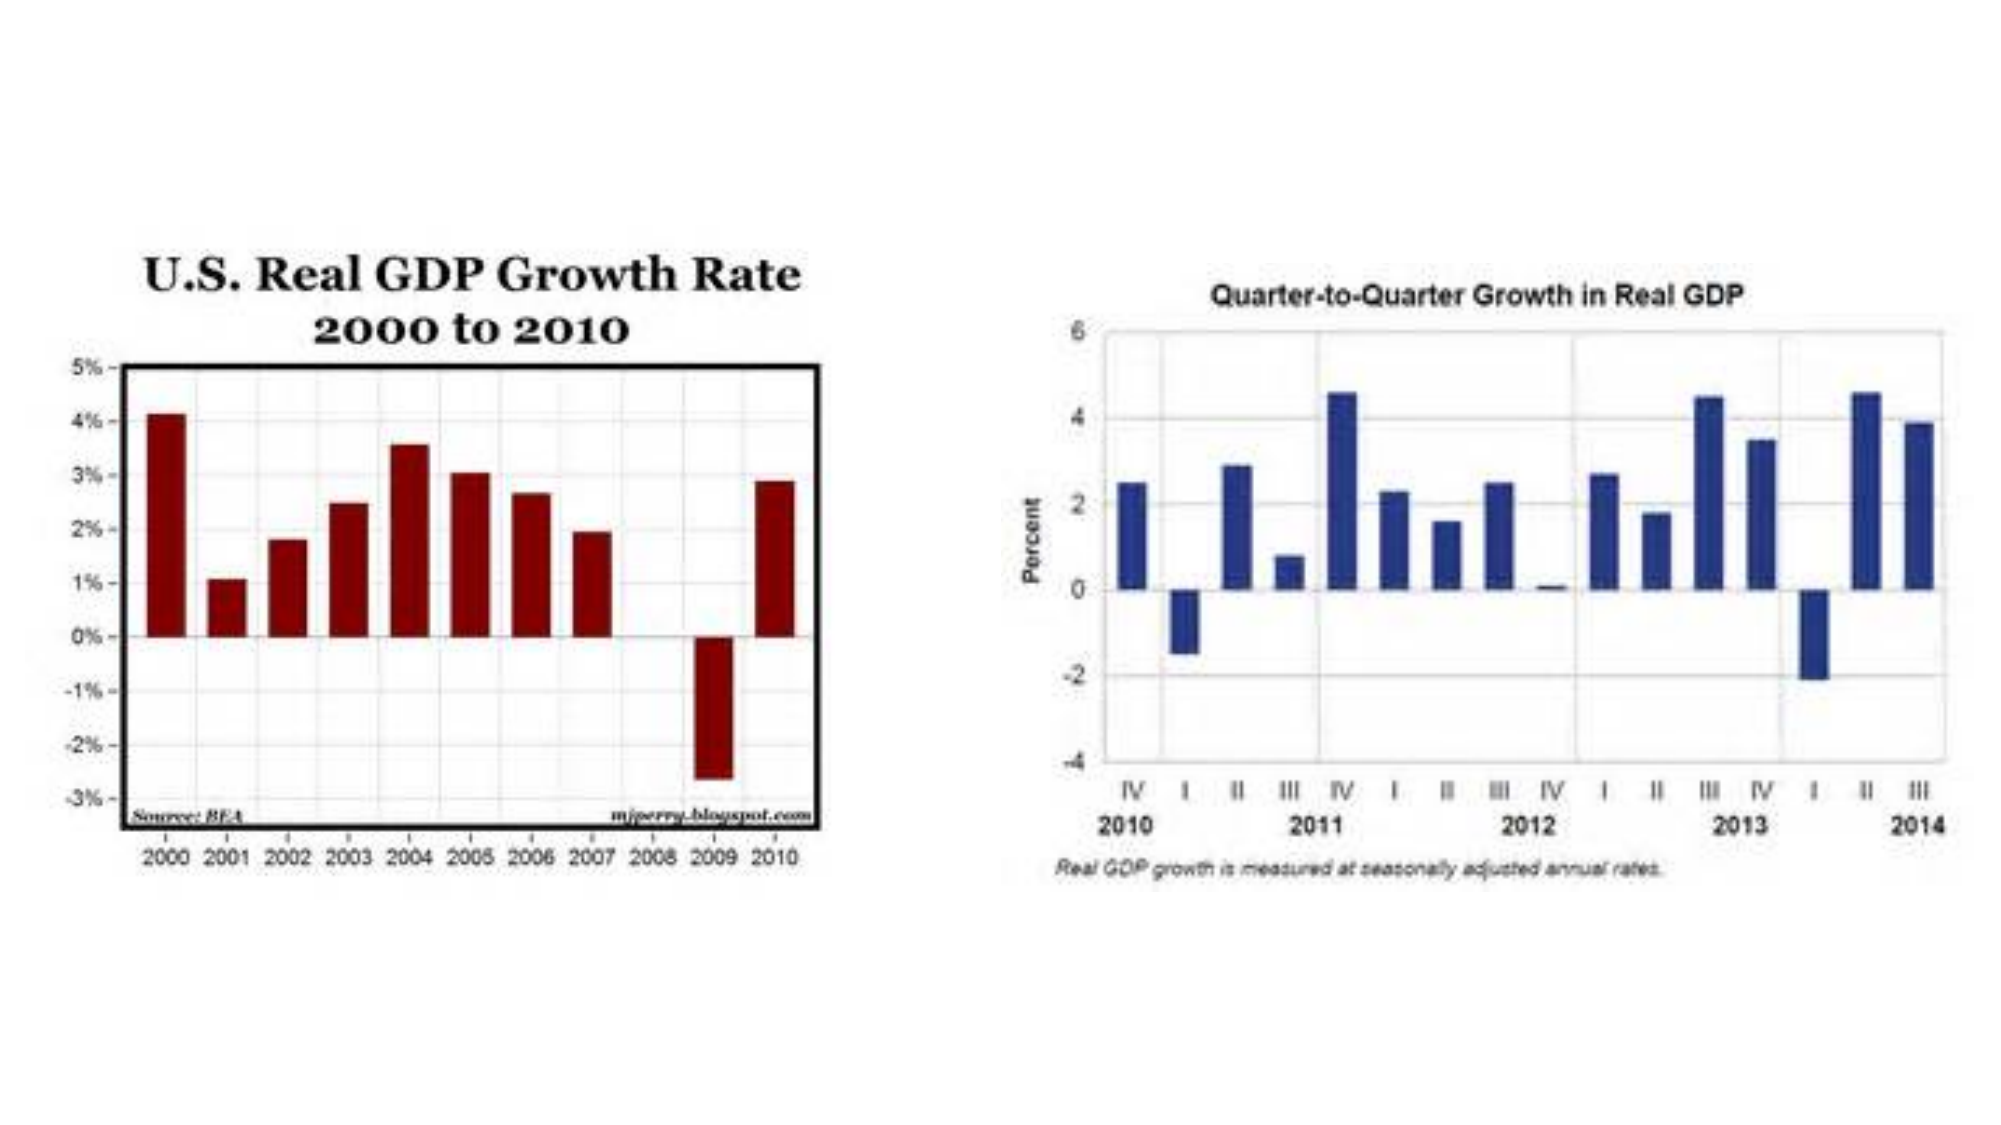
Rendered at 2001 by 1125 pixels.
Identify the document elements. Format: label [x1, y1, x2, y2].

picture [1001, 263, 1974, 892]
picture [25, 205, 865, 913]
